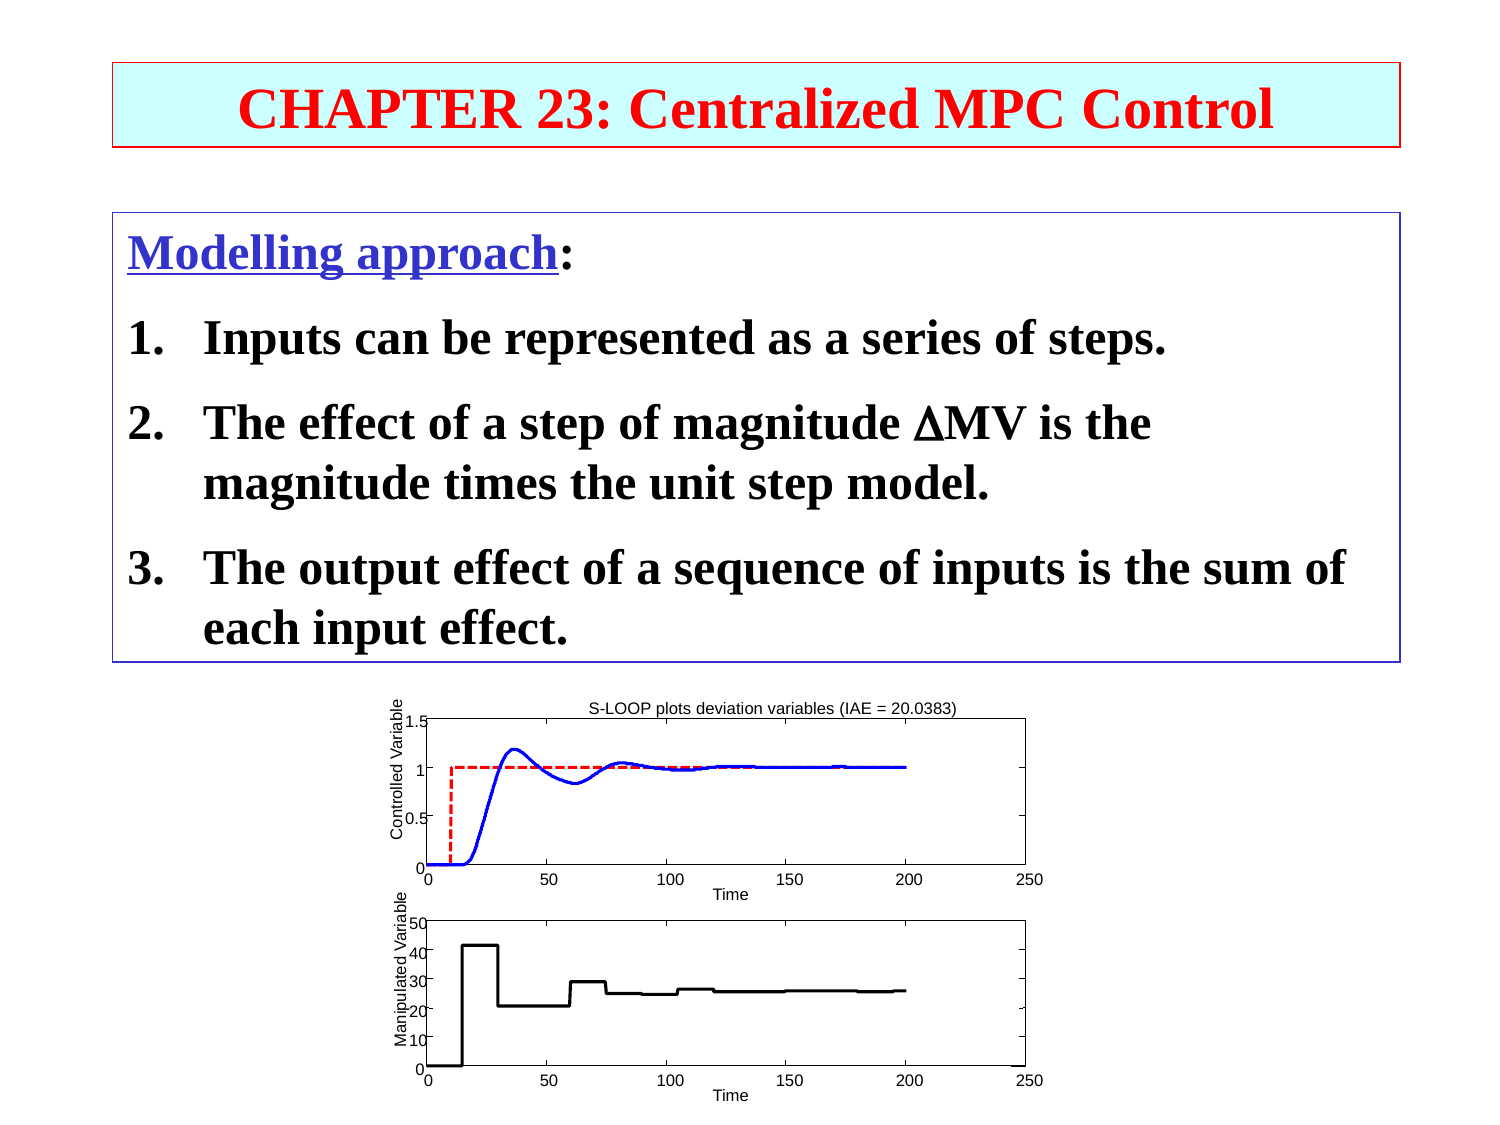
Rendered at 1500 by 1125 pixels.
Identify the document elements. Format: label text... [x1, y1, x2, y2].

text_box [385, 697, 1045, 1106]
text_box Modelling approach: 1. Inputs can be represented as a series of steps. 2. The effect of a step of magnitude MV is the magnitude times the unit step model. 3. The output effect of a sequence of inputs is the sum of each input effect. [112, 212, 1400, 663]
text_box CHAPTER 23: Centralized MPC Control [112, 62, 1400, 148]
